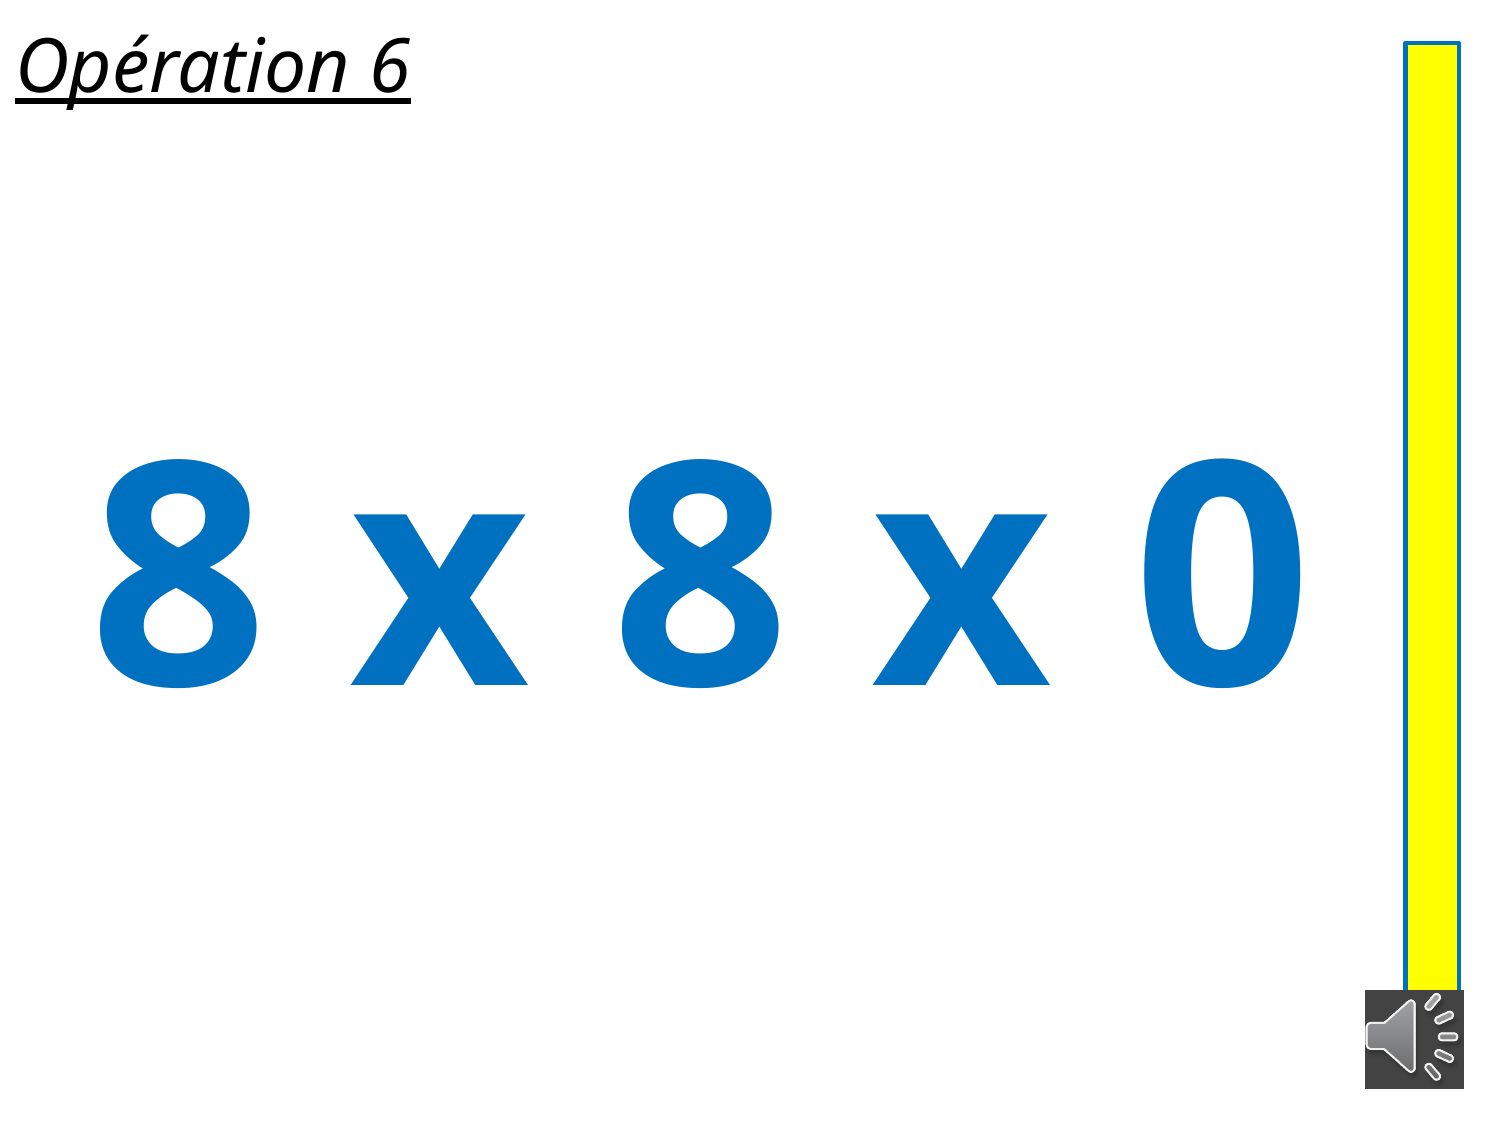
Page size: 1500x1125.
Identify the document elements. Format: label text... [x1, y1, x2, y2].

picture [1364, 989, 1465, 1090]
text_box 8 x 8 x 0 [0, 365, 1403, 756]
title Opération 6 [0, 0, 502, 126]
text_box [1403, 41, 1461, 987]
